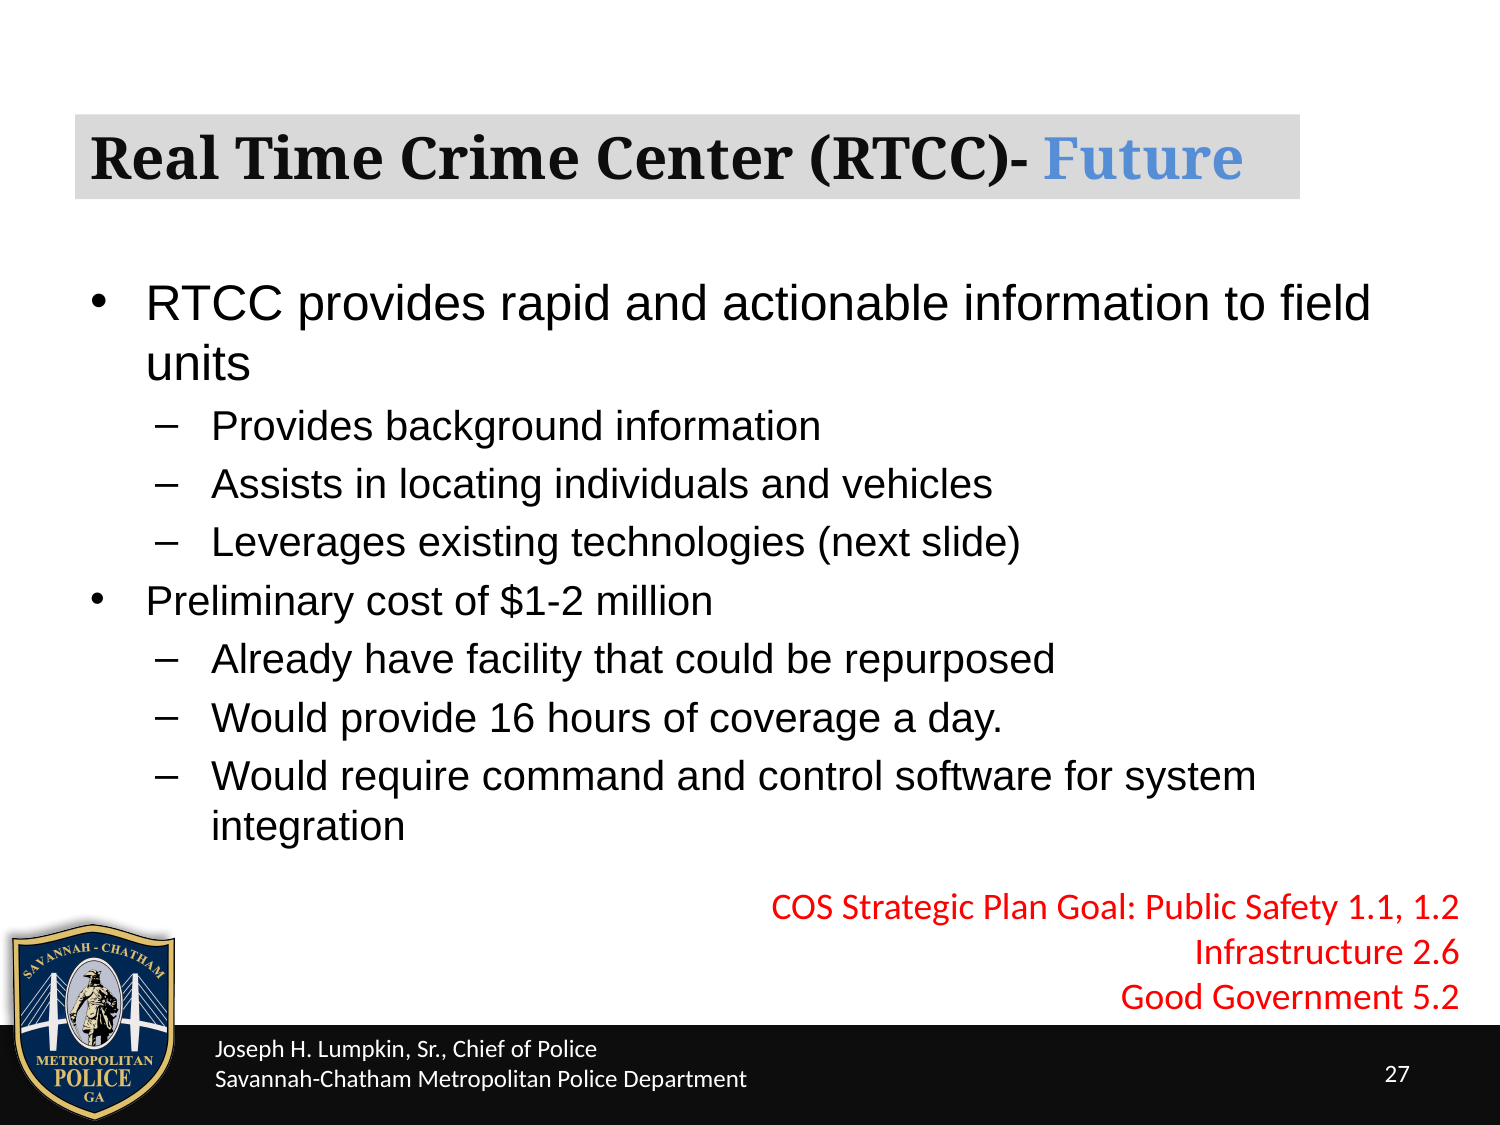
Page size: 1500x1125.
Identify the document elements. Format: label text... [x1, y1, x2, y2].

slide_number Joseph H. Lumpkin, Sr., Chief of Police Savannah-Chatham Metropolitan Police Department [200, 1037, 800, 1088]
text_box Real Time Crime Center (RTCC)- Future [75, 114, 1300, 200]
picture [12, 924, 175, 1121]
list RTCC provides rapid and actionable information to field units Provides background information Assists in locating individuals and vehicles Leverages existing technologies (next slide) Preliminary cost of $1-2 million Already have facility that could be repurposed Would provide 16 hours of coverage a day. Would require command and control software for system integration [75, 262, 1425, 938]
slide_number 27 [1074, 1042, 1425, 1103]
text_box COS Strategic Plan Goal: Public Safety 1.1, 1.2 Infrastructure 2.6 Good Government 5.2 [739, 874, 1475, 1025]
